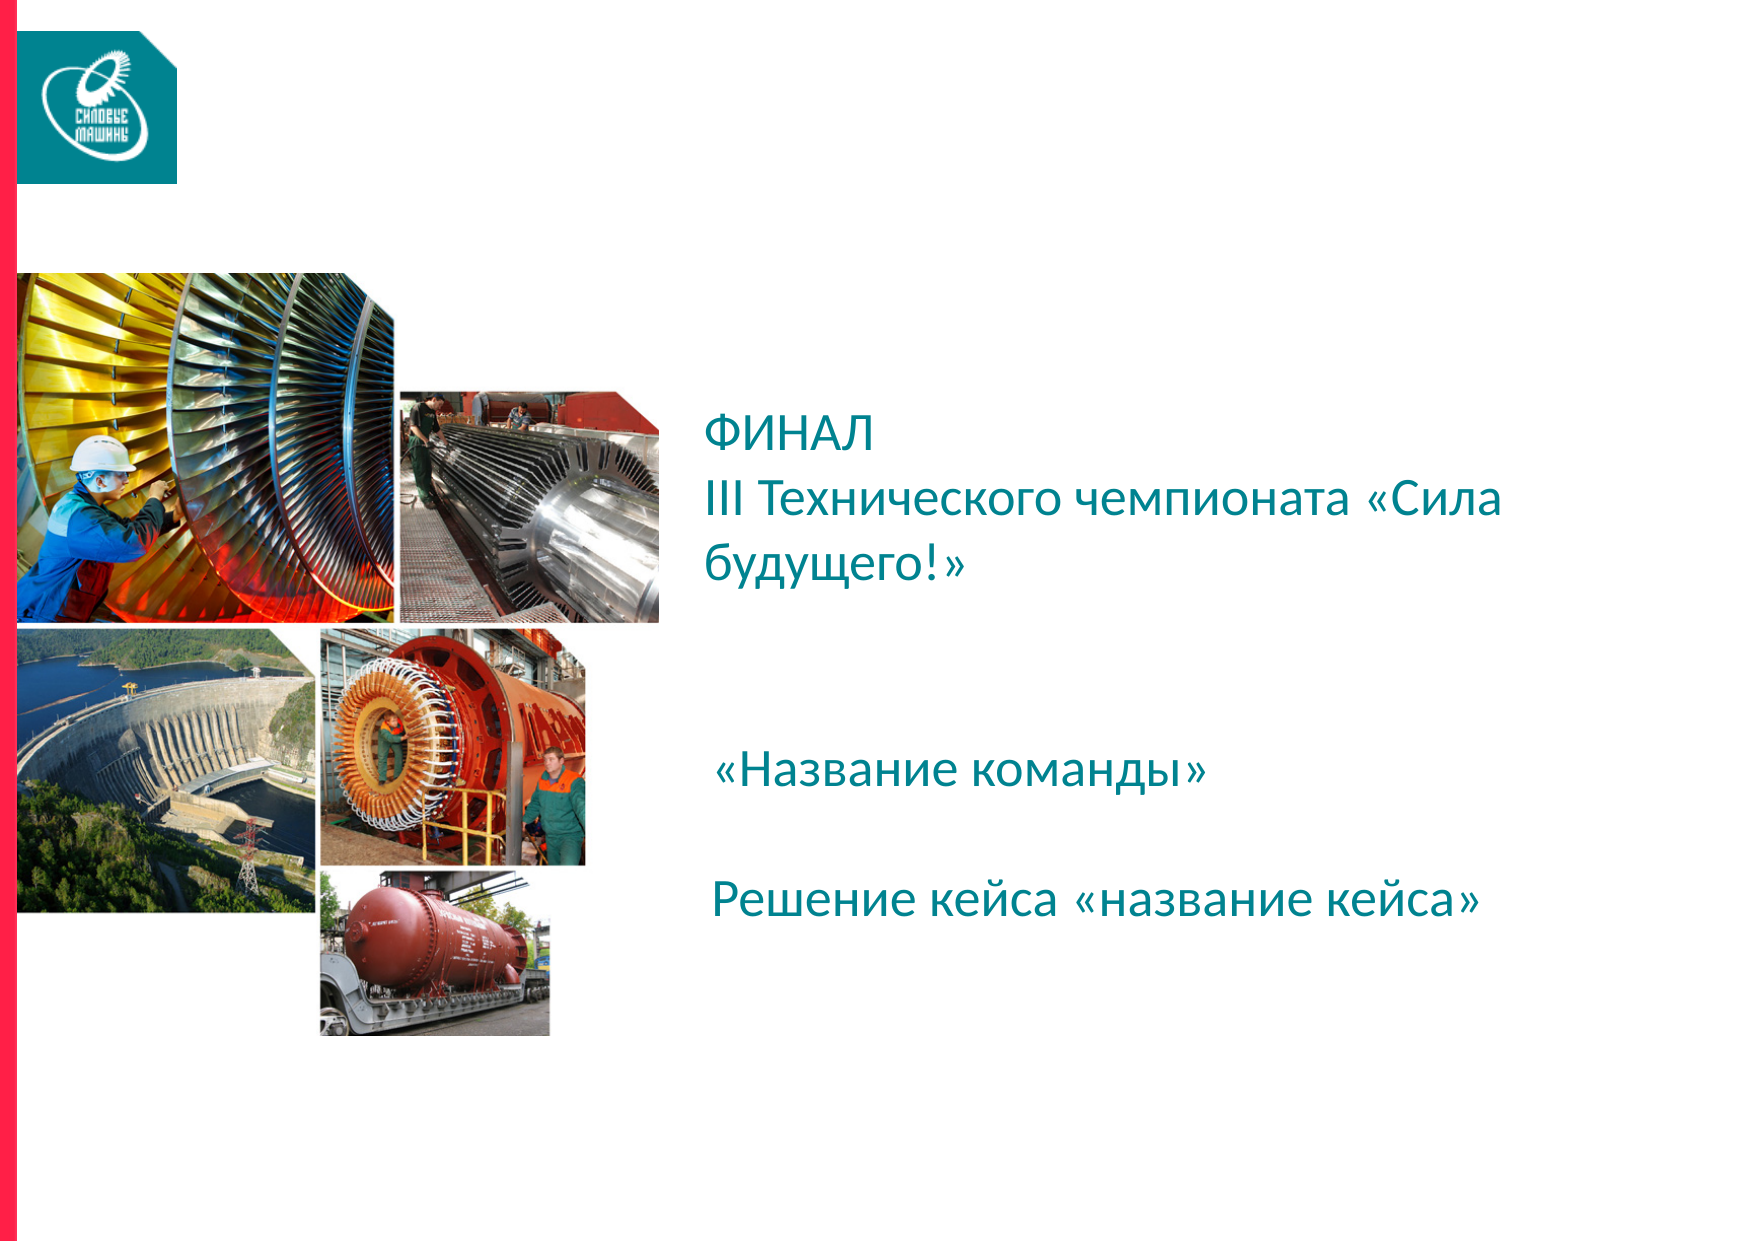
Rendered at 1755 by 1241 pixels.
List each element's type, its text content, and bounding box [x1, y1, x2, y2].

title «Название команды» Решение кейса «название кейса» [681, 632, 1727, 1027]
text_box ФИНАЛ III Технического чемпионата «Сила будущего!» [674, 379, 1730, 609]
picture [0, 0, 659, 1241]
